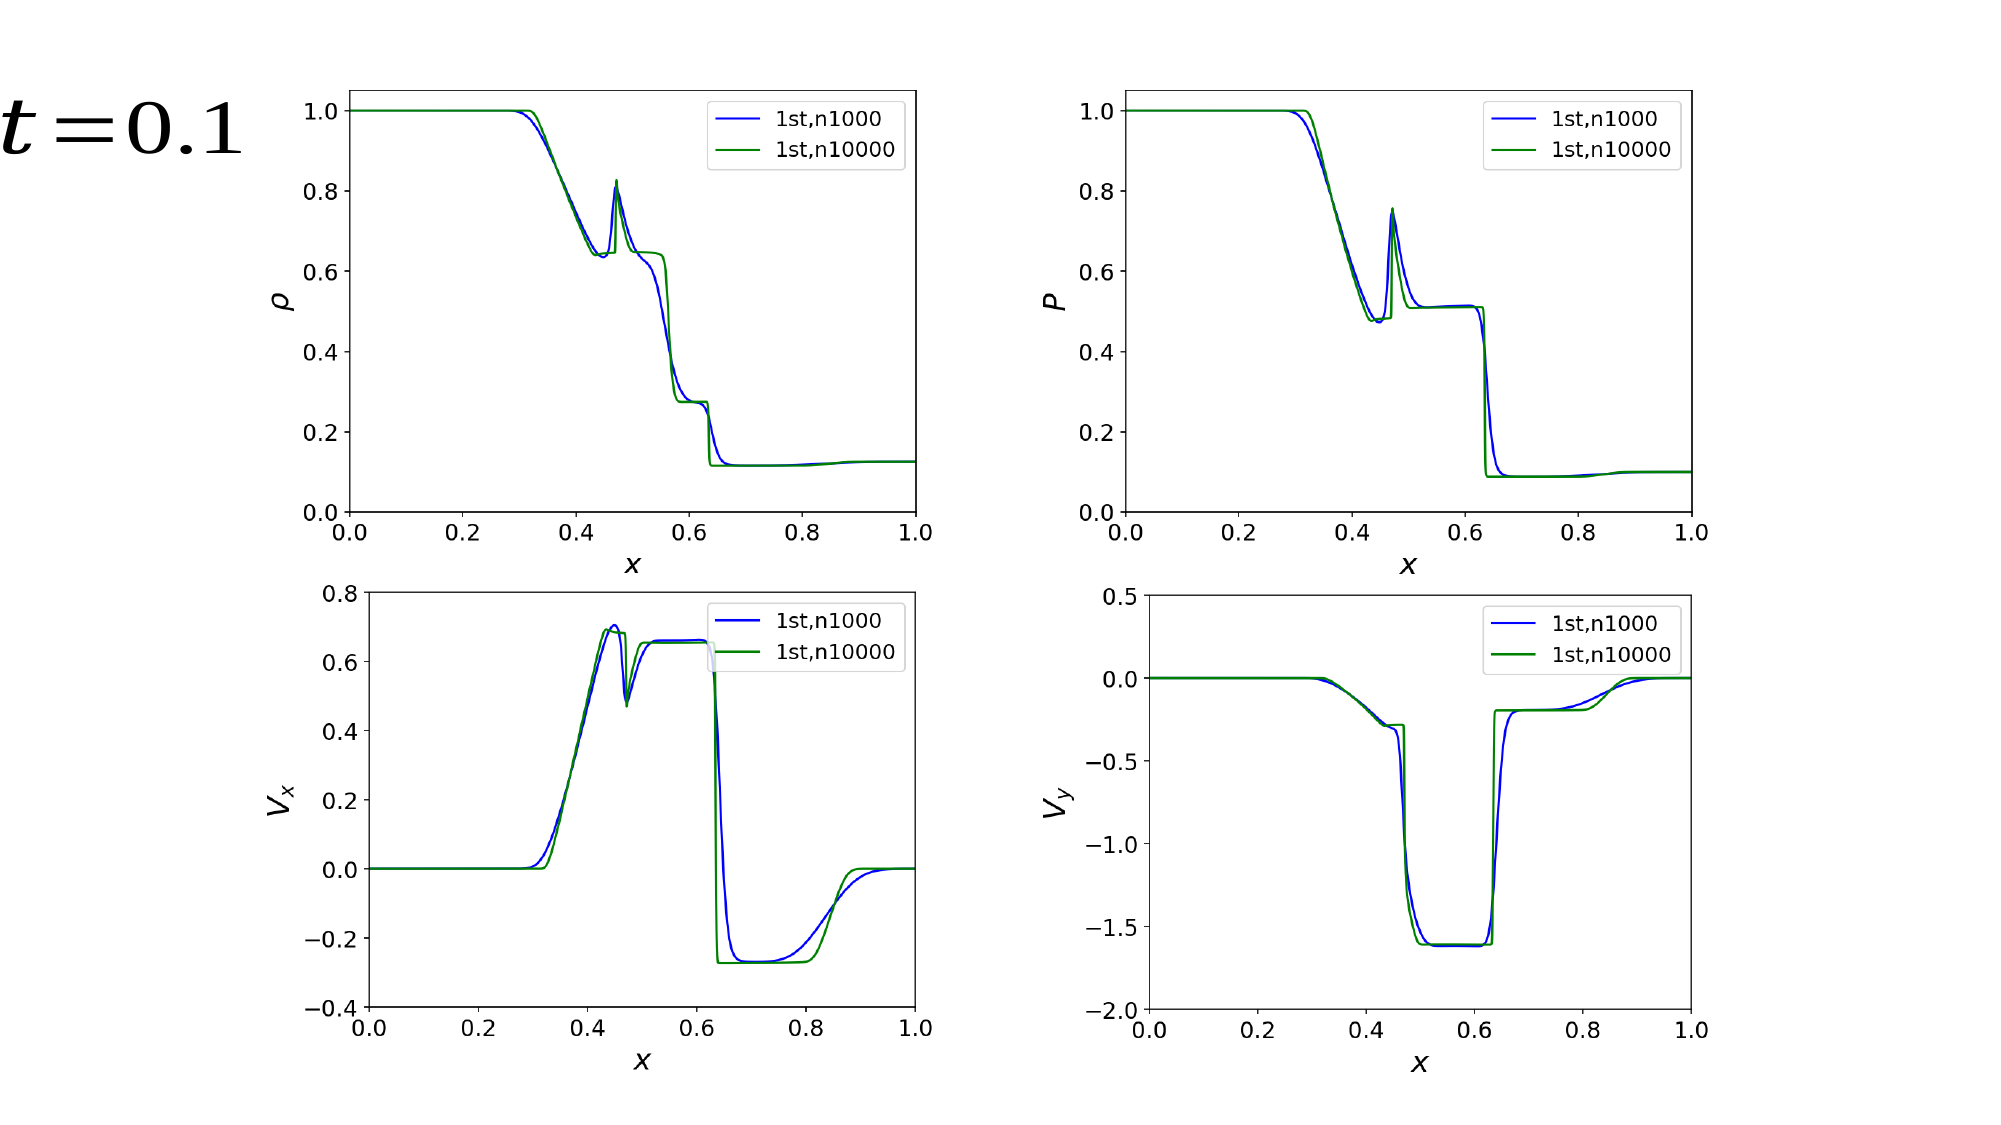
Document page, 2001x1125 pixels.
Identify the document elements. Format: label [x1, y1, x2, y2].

picture [256, 77, 944, 1086]
picture [1032, 77, 1720, 1088]
